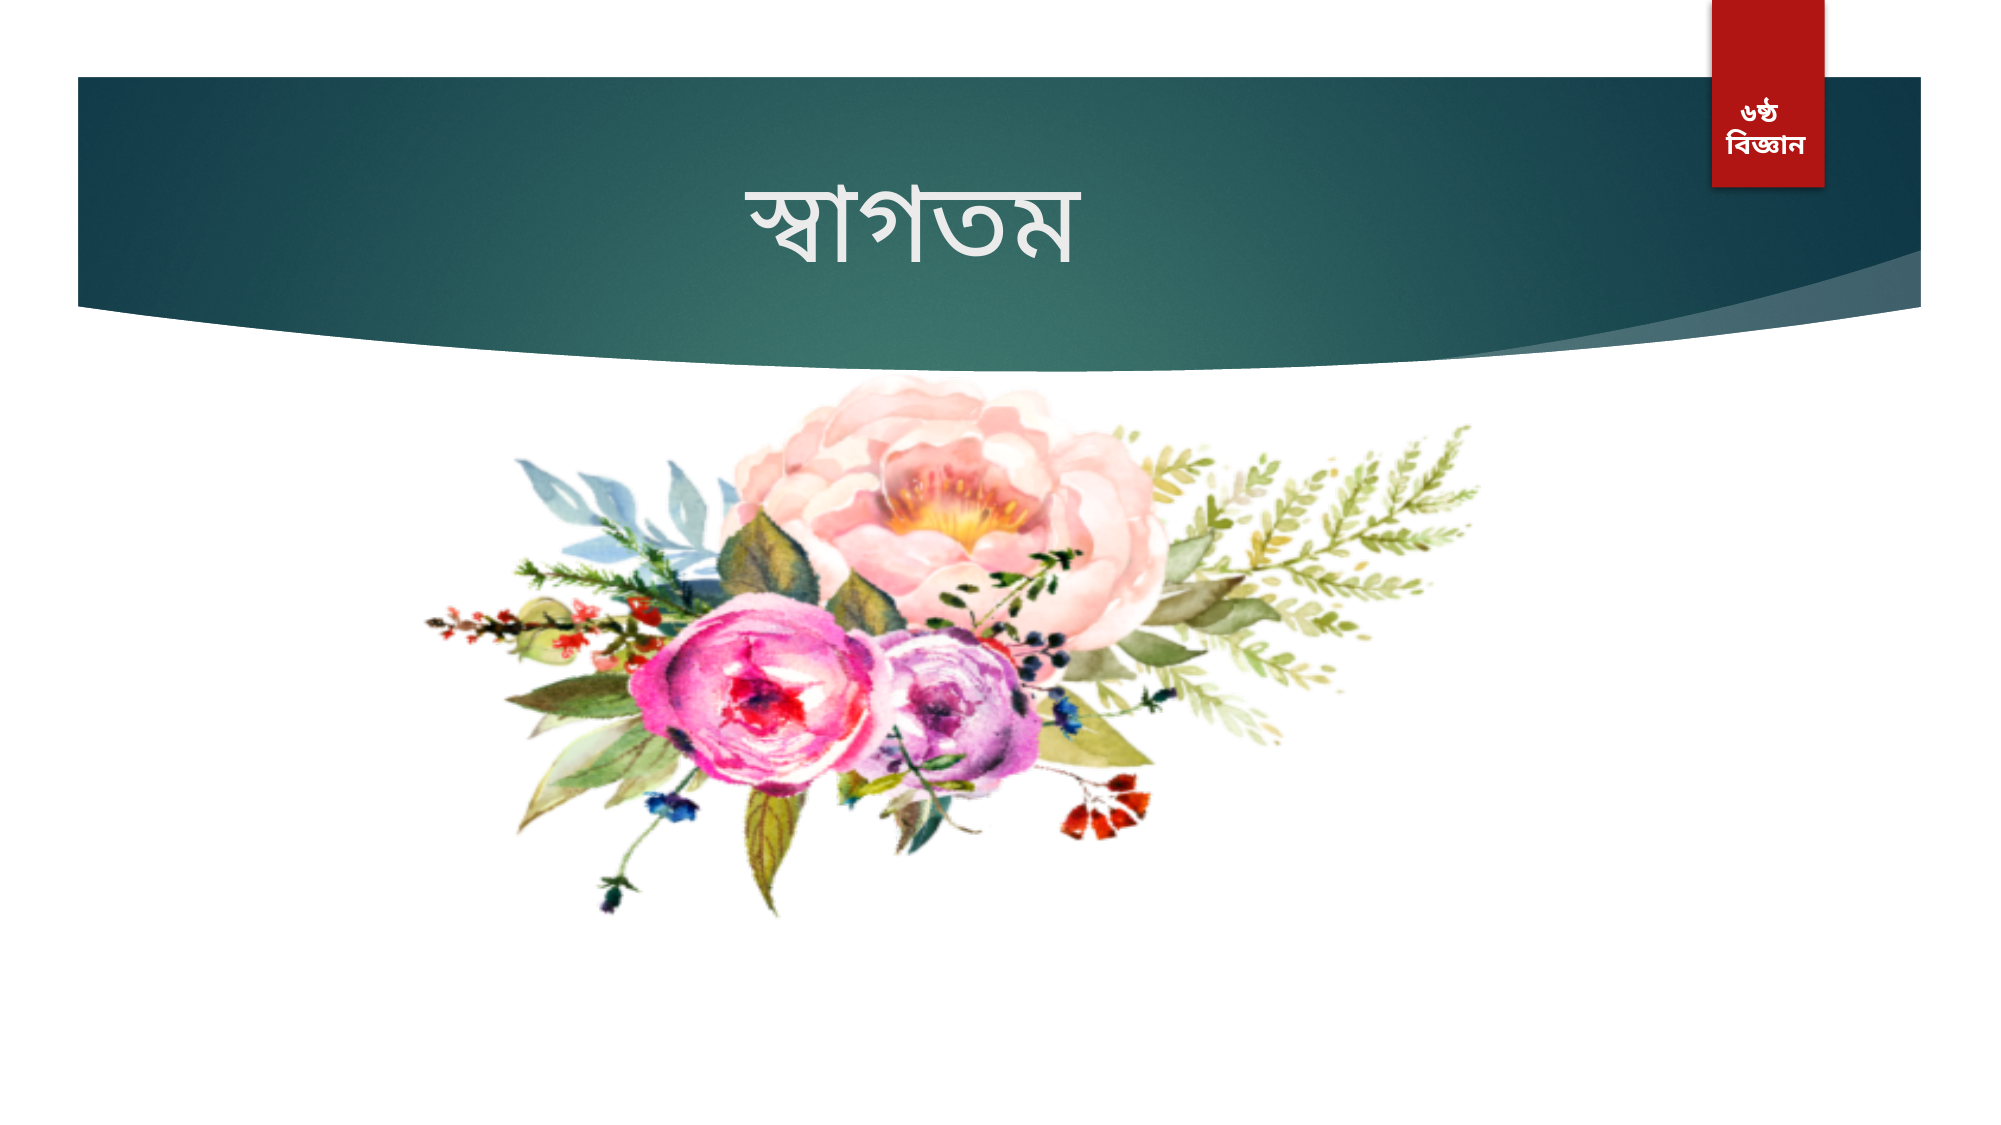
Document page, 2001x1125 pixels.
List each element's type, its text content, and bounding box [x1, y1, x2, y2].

text_box ৬ষ্ঠ বিজ্ঞান [1711, 87, 1822, 193]
picture [420, 374, 1493, 920]
title স্বাগতম [189, 159, 1638, 276]
